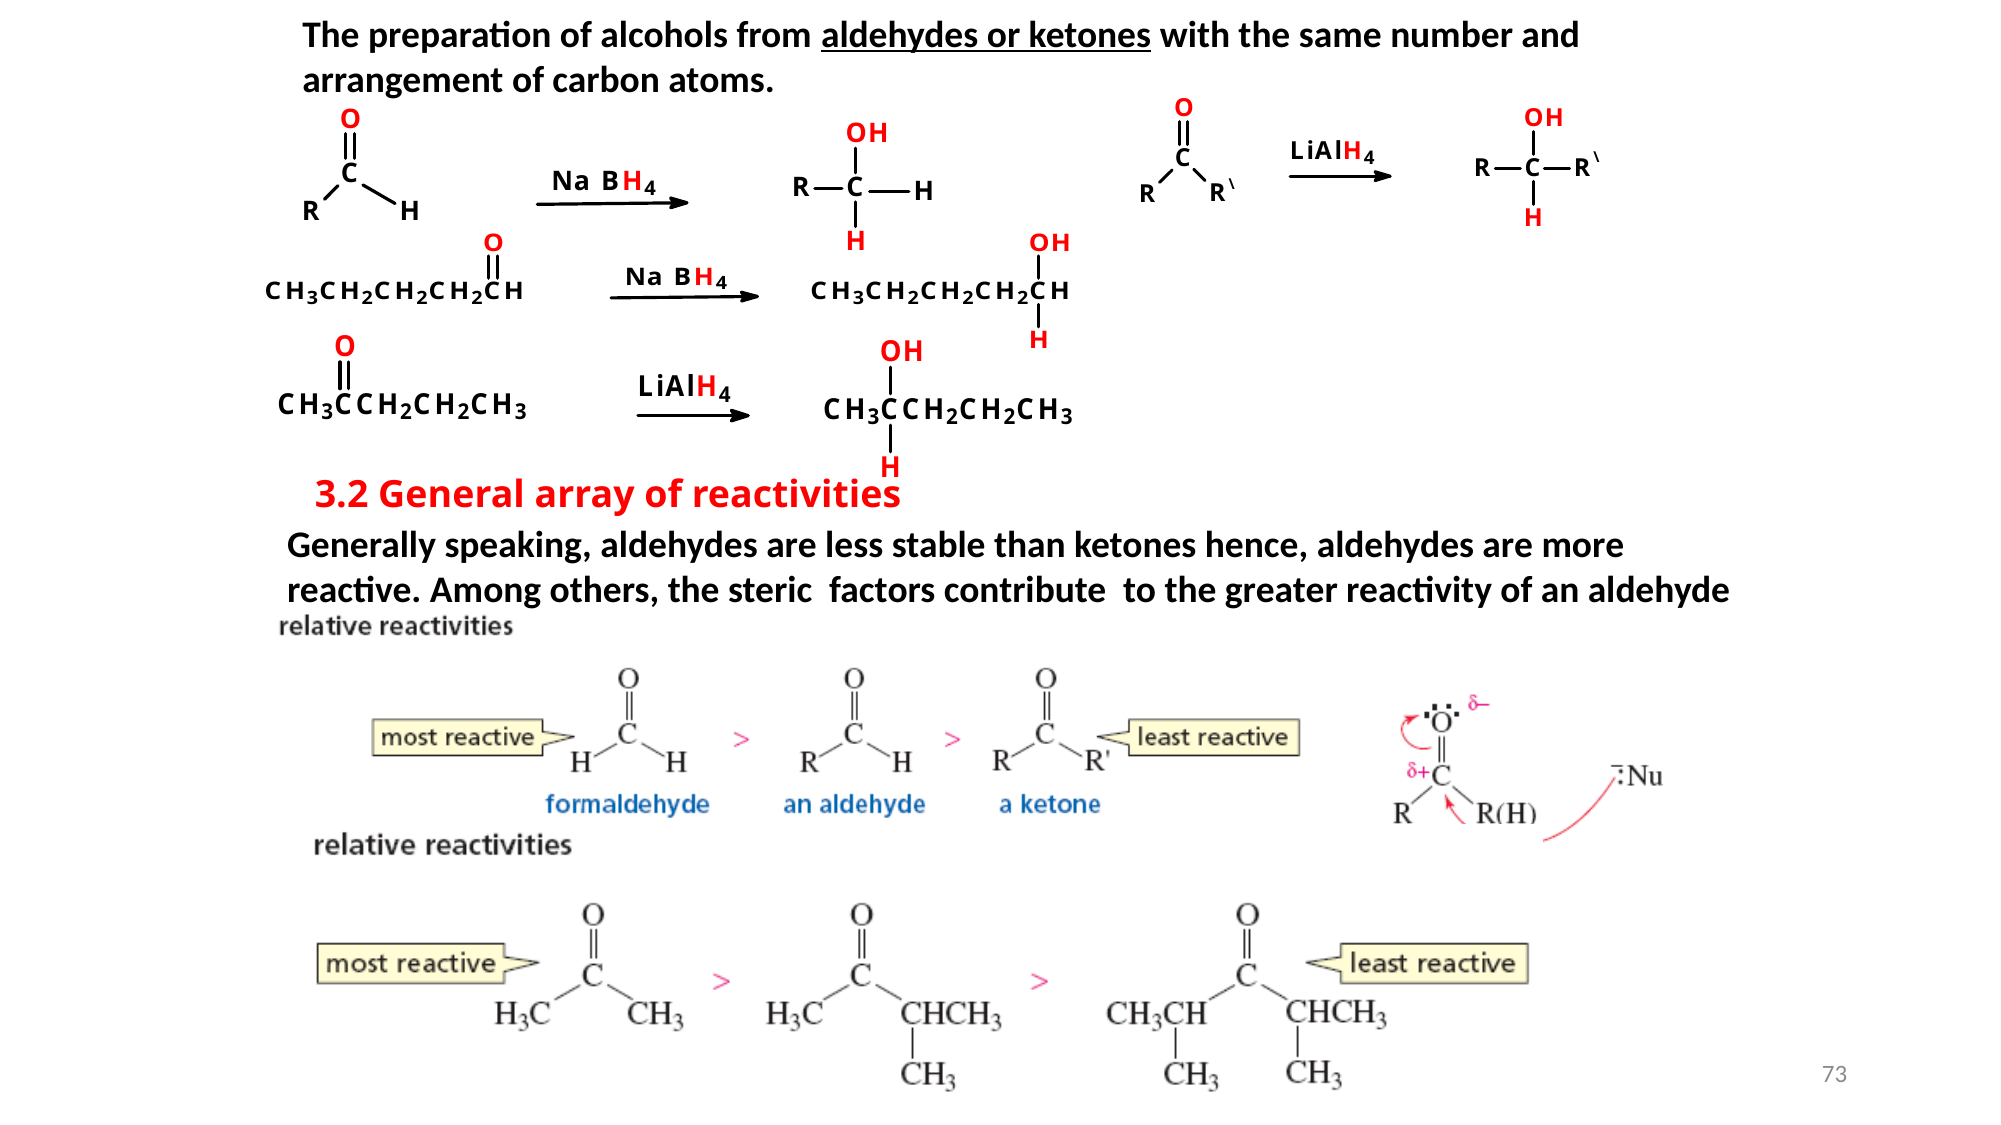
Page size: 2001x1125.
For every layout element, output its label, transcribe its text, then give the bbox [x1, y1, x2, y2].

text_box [262, 224, 1075, 360]
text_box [274, 324, 1076, 491]
slide_number 73 [1543, 1042, 1863, 1103]
picture [270, 599, 1682, 1104]
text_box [299, 99, 938, 224]
text_box Generally speaking, aldehydes are less stable than ketones hence, aldehydes are more reactive. Among others, the steric factors contribute to the greater reactivity of an aldehyde [272, 512, 1748, 618]
text_box 3.2 General array of reactivities [299, 462, 1650, 512]
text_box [1137, 90, 1600, 238]
text_box The preparation of alcohols from aldehydes or ketones with the same number and arrangement of carbon atoms. [287, 2, 1663, 108]
